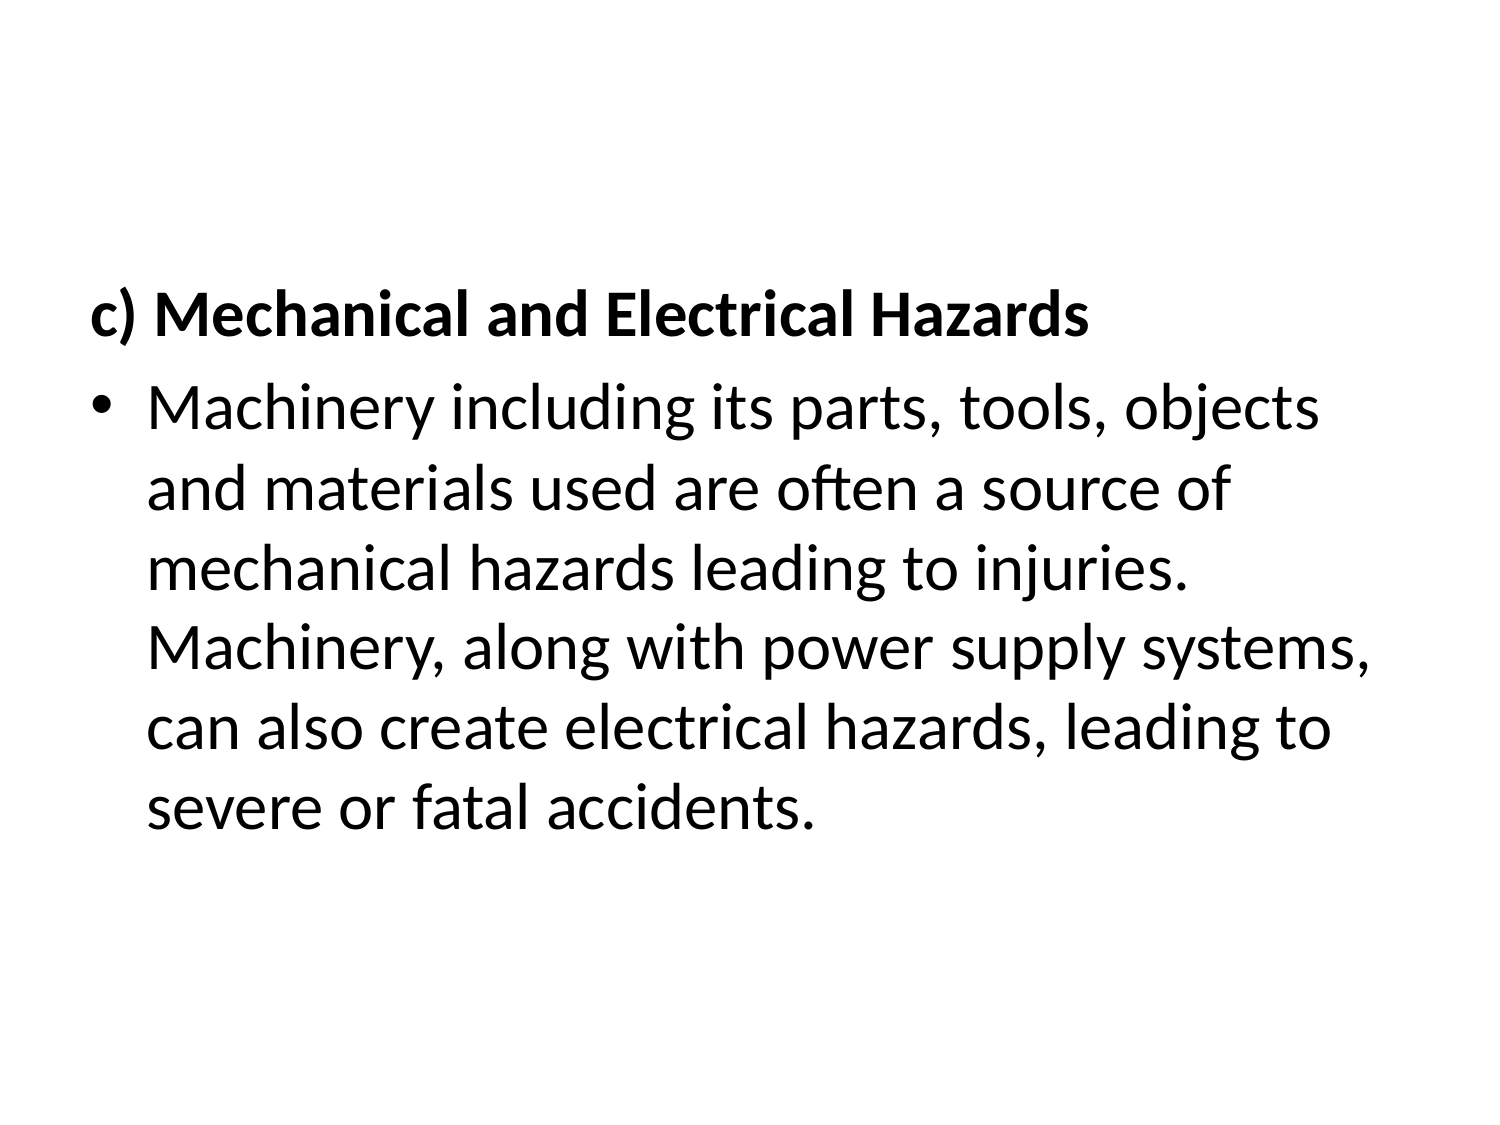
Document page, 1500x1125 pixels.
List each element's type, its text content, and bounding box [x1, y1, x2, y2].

list c) Mechanical and Electrical Hazards Machinery including its parts, tools, objects and materials used are often a source of mechanical hazards leading to injuries. Machinery, along with power supply systems, can also create electrical hazards, leading to severe or fatal accidents. [75, 262, 1425, 1005]
